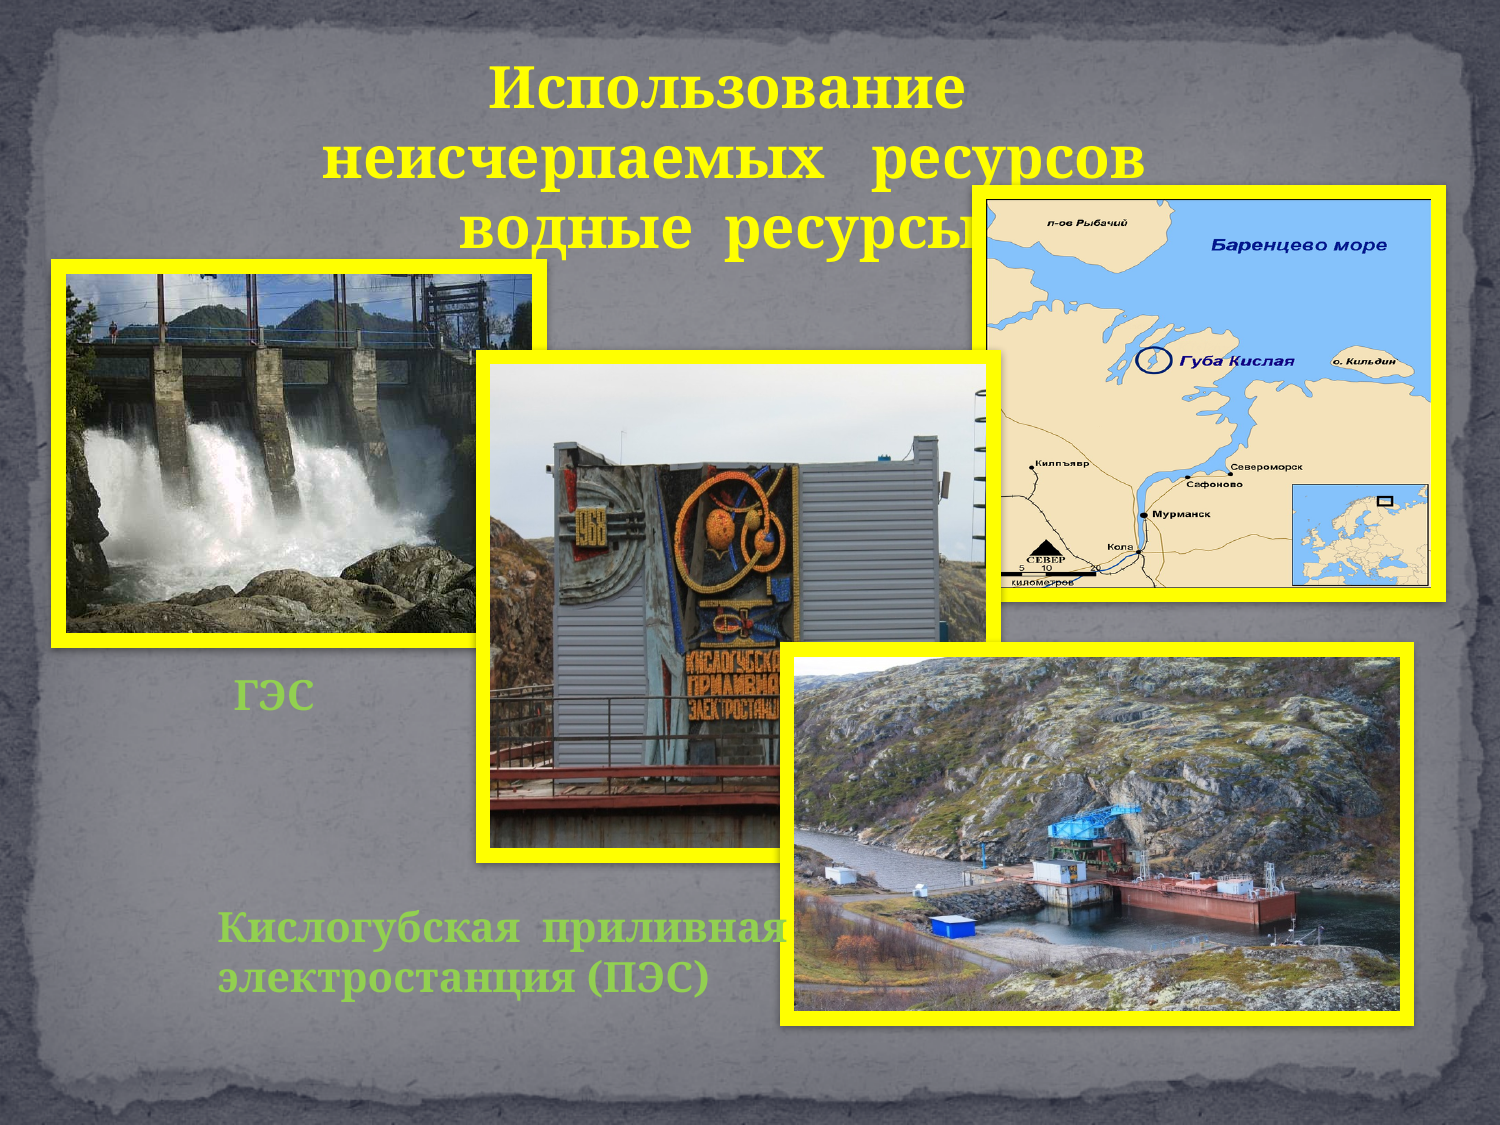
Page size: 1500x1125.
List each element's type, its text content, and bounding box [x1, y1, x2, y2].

picture [66, 274, 1400, 1011]
picture [986, 199, 1431, 588]
text_box Кислогубская приливная электростанция (ПЭС) [202, 893, 785, 1008]
text_box ГЭС [218, 661, 330, 727]
text_box Использование неисчерпаемых ресурсов водные ресурсы [274, 42, 1196, 268]
